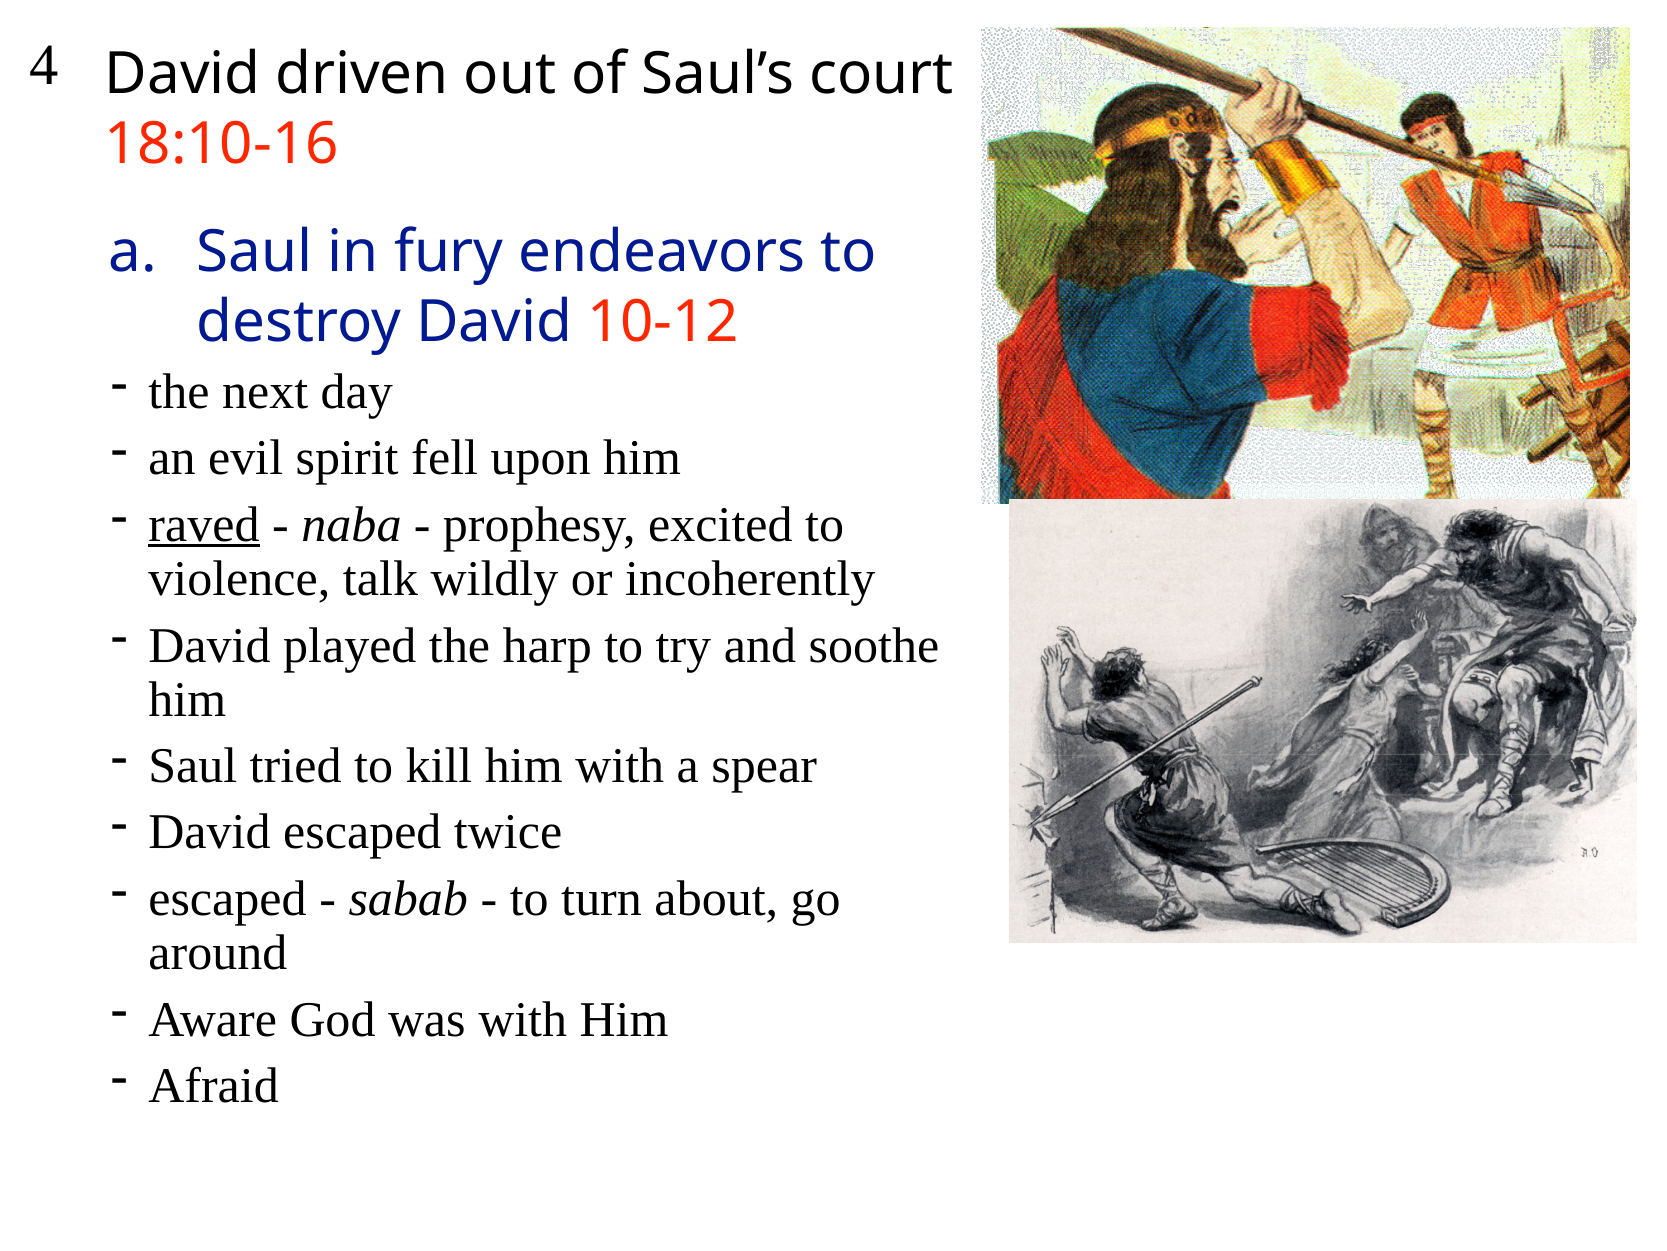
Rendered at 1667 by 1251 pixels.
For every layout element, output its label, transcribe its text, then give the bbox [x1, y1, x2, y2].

list David driven out of Saul’s court 18:10-16 Saul in fury endeavors to destroy David 10-12 the next day an evil spirit fell upon him raved - naba - prophesy, excited to violence, talk wildly or incoherently David played the harp to try and soothe him Saul tried to kill him with a spear David escaped twice escaped - sabab - to turn about, go around Aware God was with Him Afraid [20, 26, 1001, 1224]
picture [980, 26, 1637, 943]
